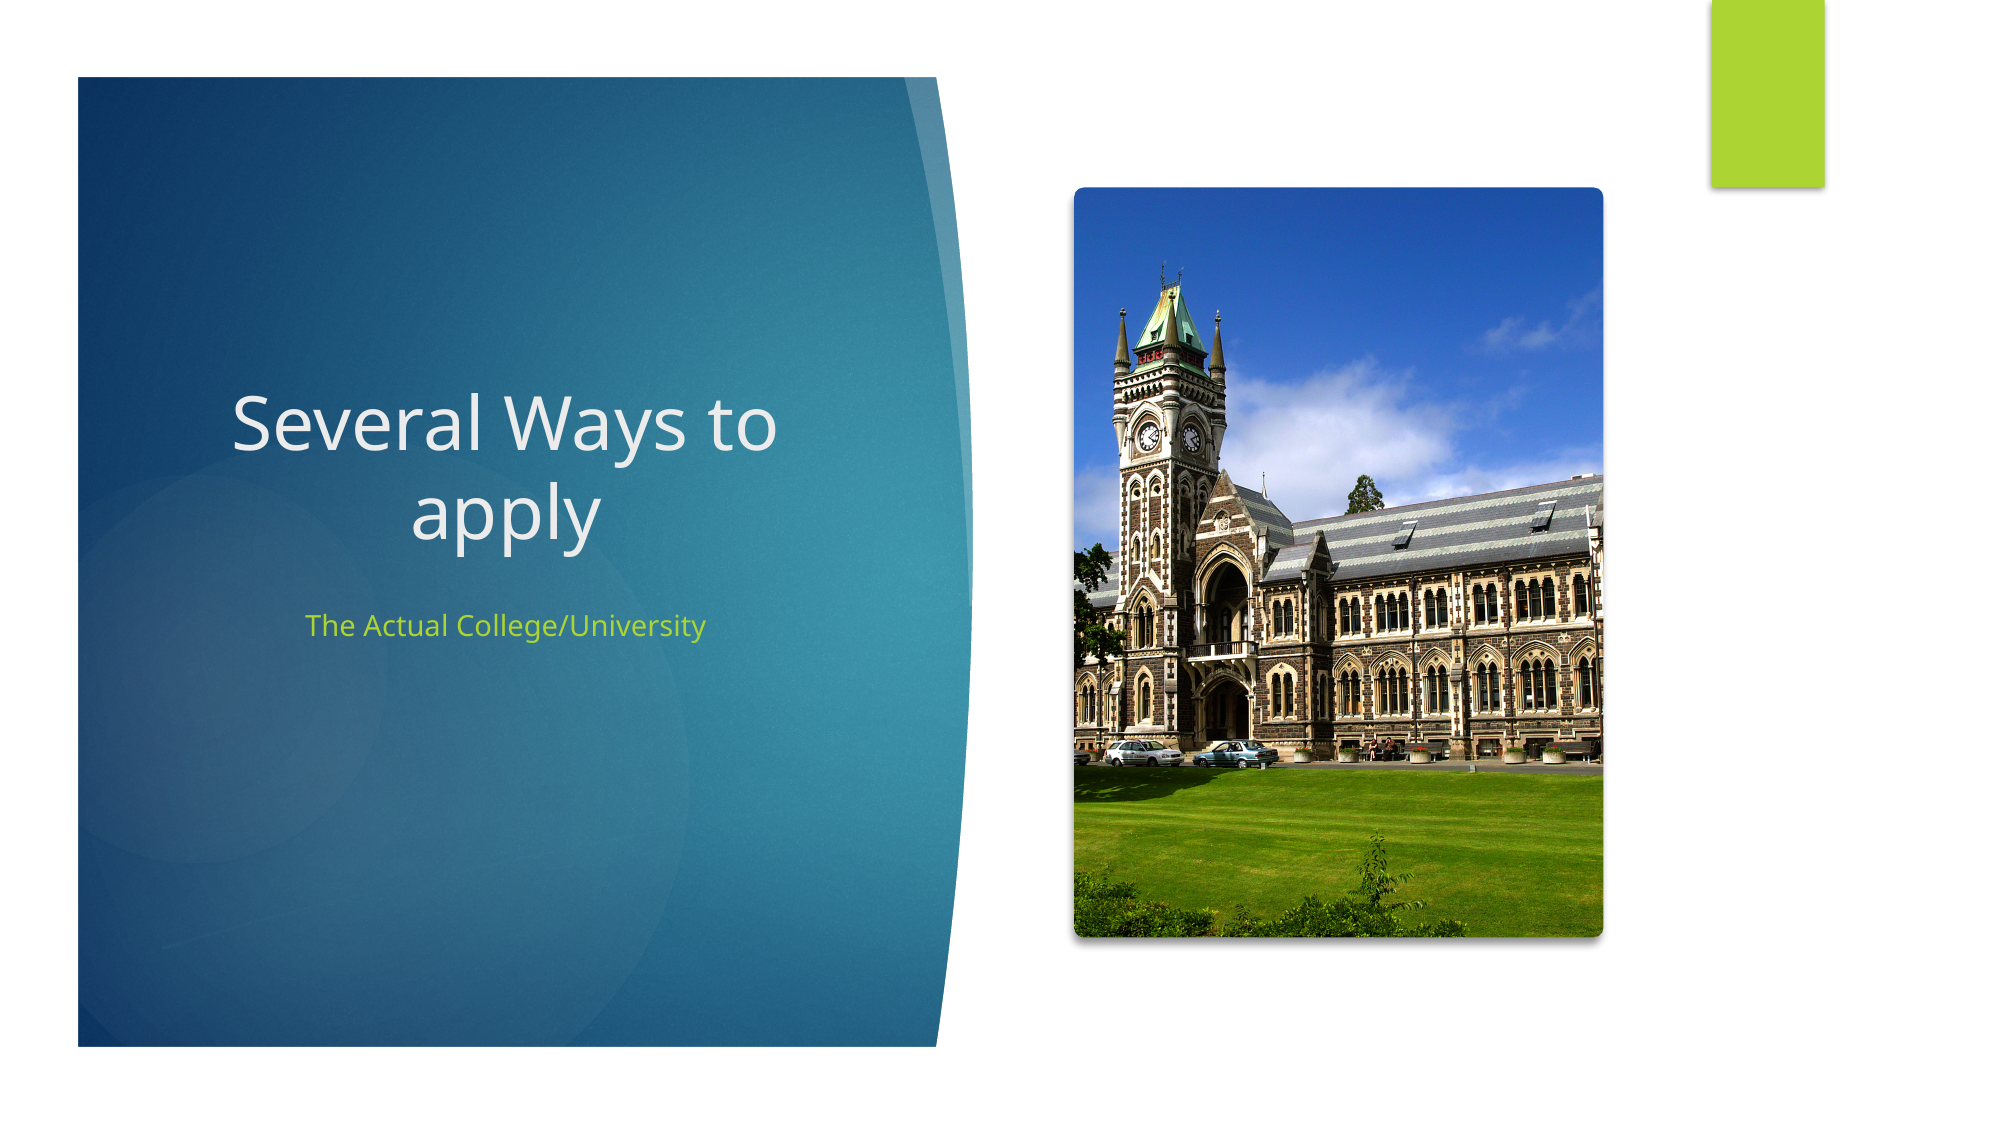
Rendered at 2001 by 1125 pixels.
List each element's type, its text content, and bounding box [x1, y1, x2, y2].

title Several Ways to apply [189, 277, 823, 563]
picture [1073, 187, 1604, 938]
list The Actual College/University [189, 600, 823, 825]
